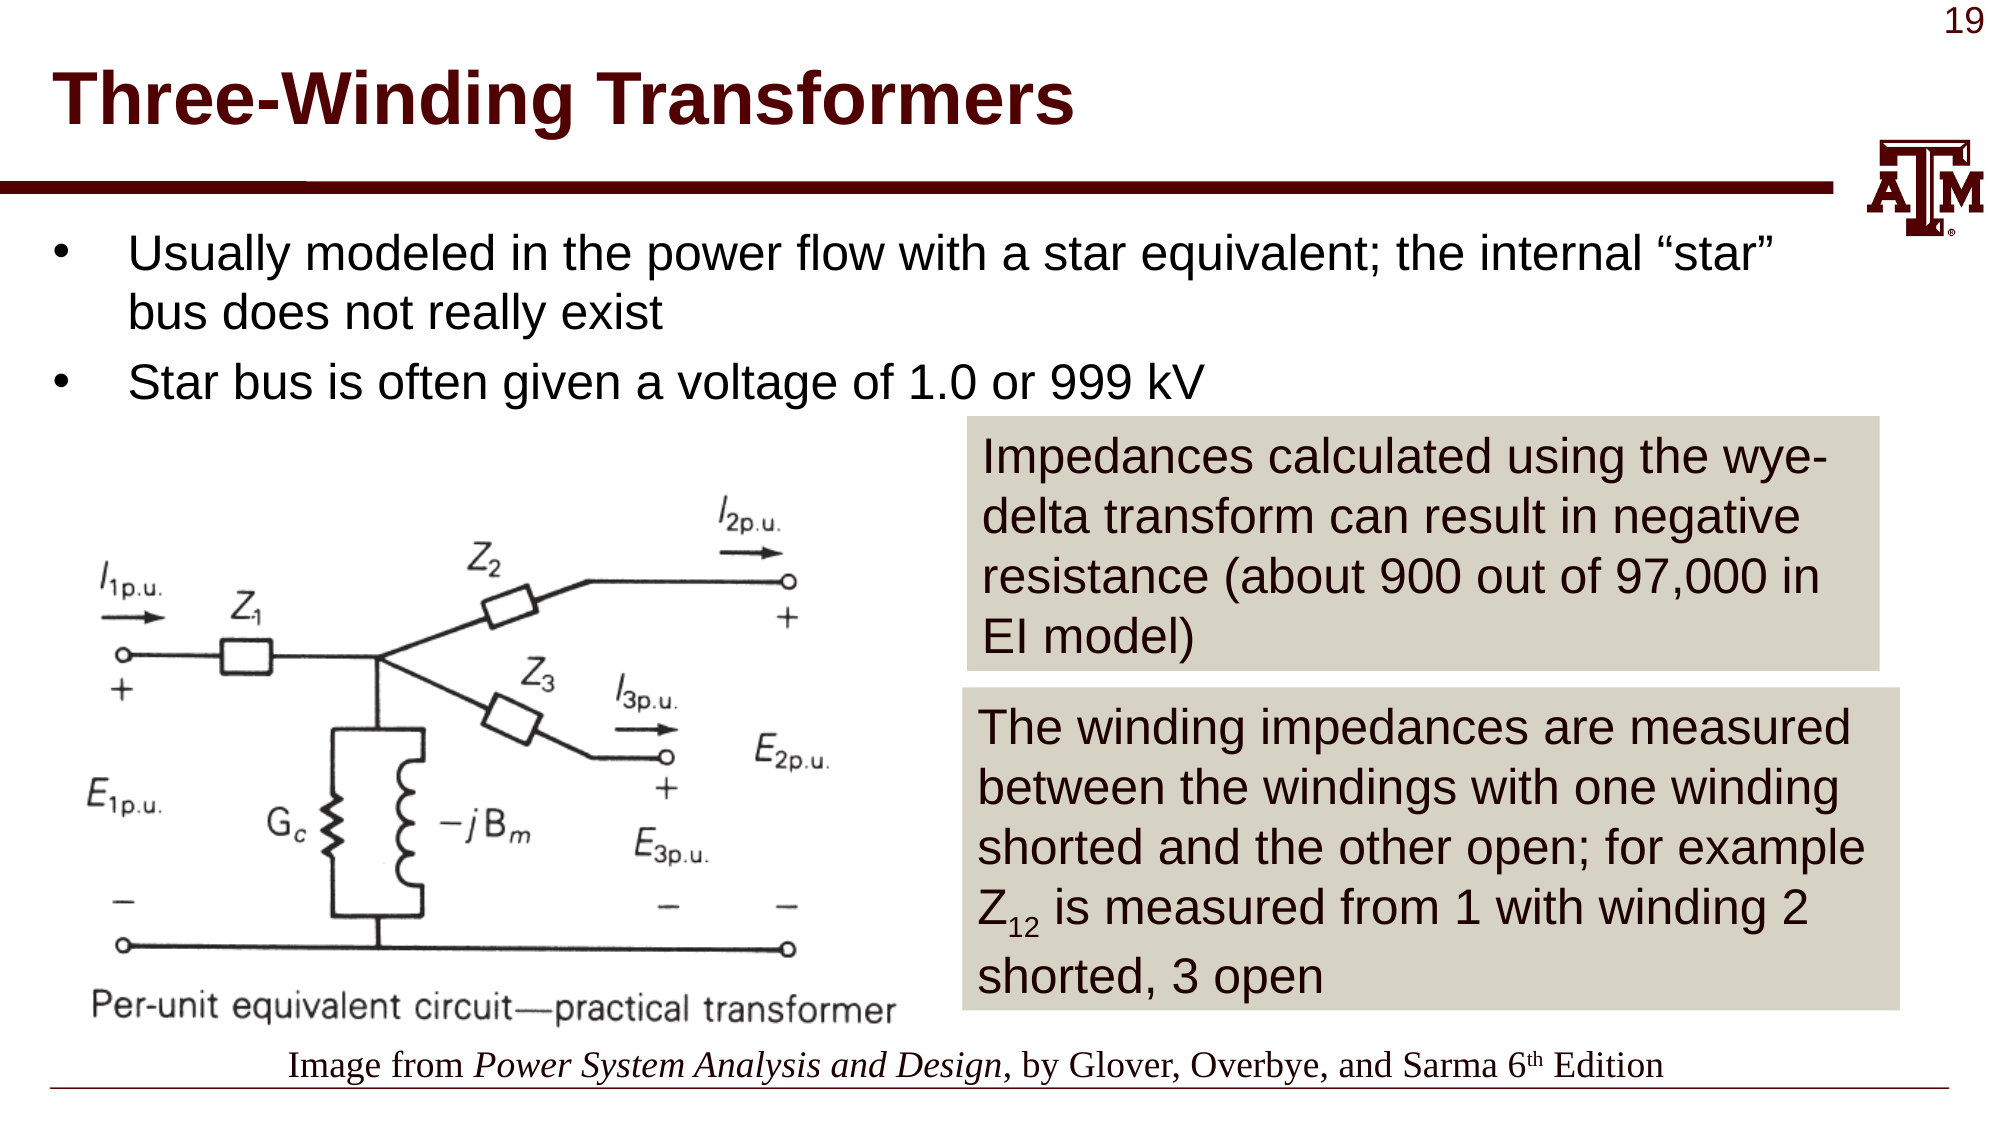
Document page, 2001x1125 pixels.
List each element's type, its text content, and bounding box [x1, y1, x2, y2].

text_box Image from Power System Analysis and Design, by Glover, Overbye, and Sarma 6th Edition [272, 1032, 1699, 1093]
picture [1850, 112, 2000, 263]
text_box The winding impedances are measured between the windings with one winding shorted and the other open; for example Z12 is measured from 1 with winding 2 shorted, 3 open [979, 687, 1900, 1011]
picture [74, 487, 976, 1038]
title Three-Winding Transformers [37, 12, 1826, 188]
list Usually modeled in the power flow with a star equivalent; the internal “star” bus does not really exist Star bus is often given a voltage of 1.0 or 999 kV [37, 212, 1826, 1063]
text_box Impedances calculated using the wye-delta transform can result in negative resistance (about 900 out of 97,000 in EI model) [967, 416, 1880, 671]
